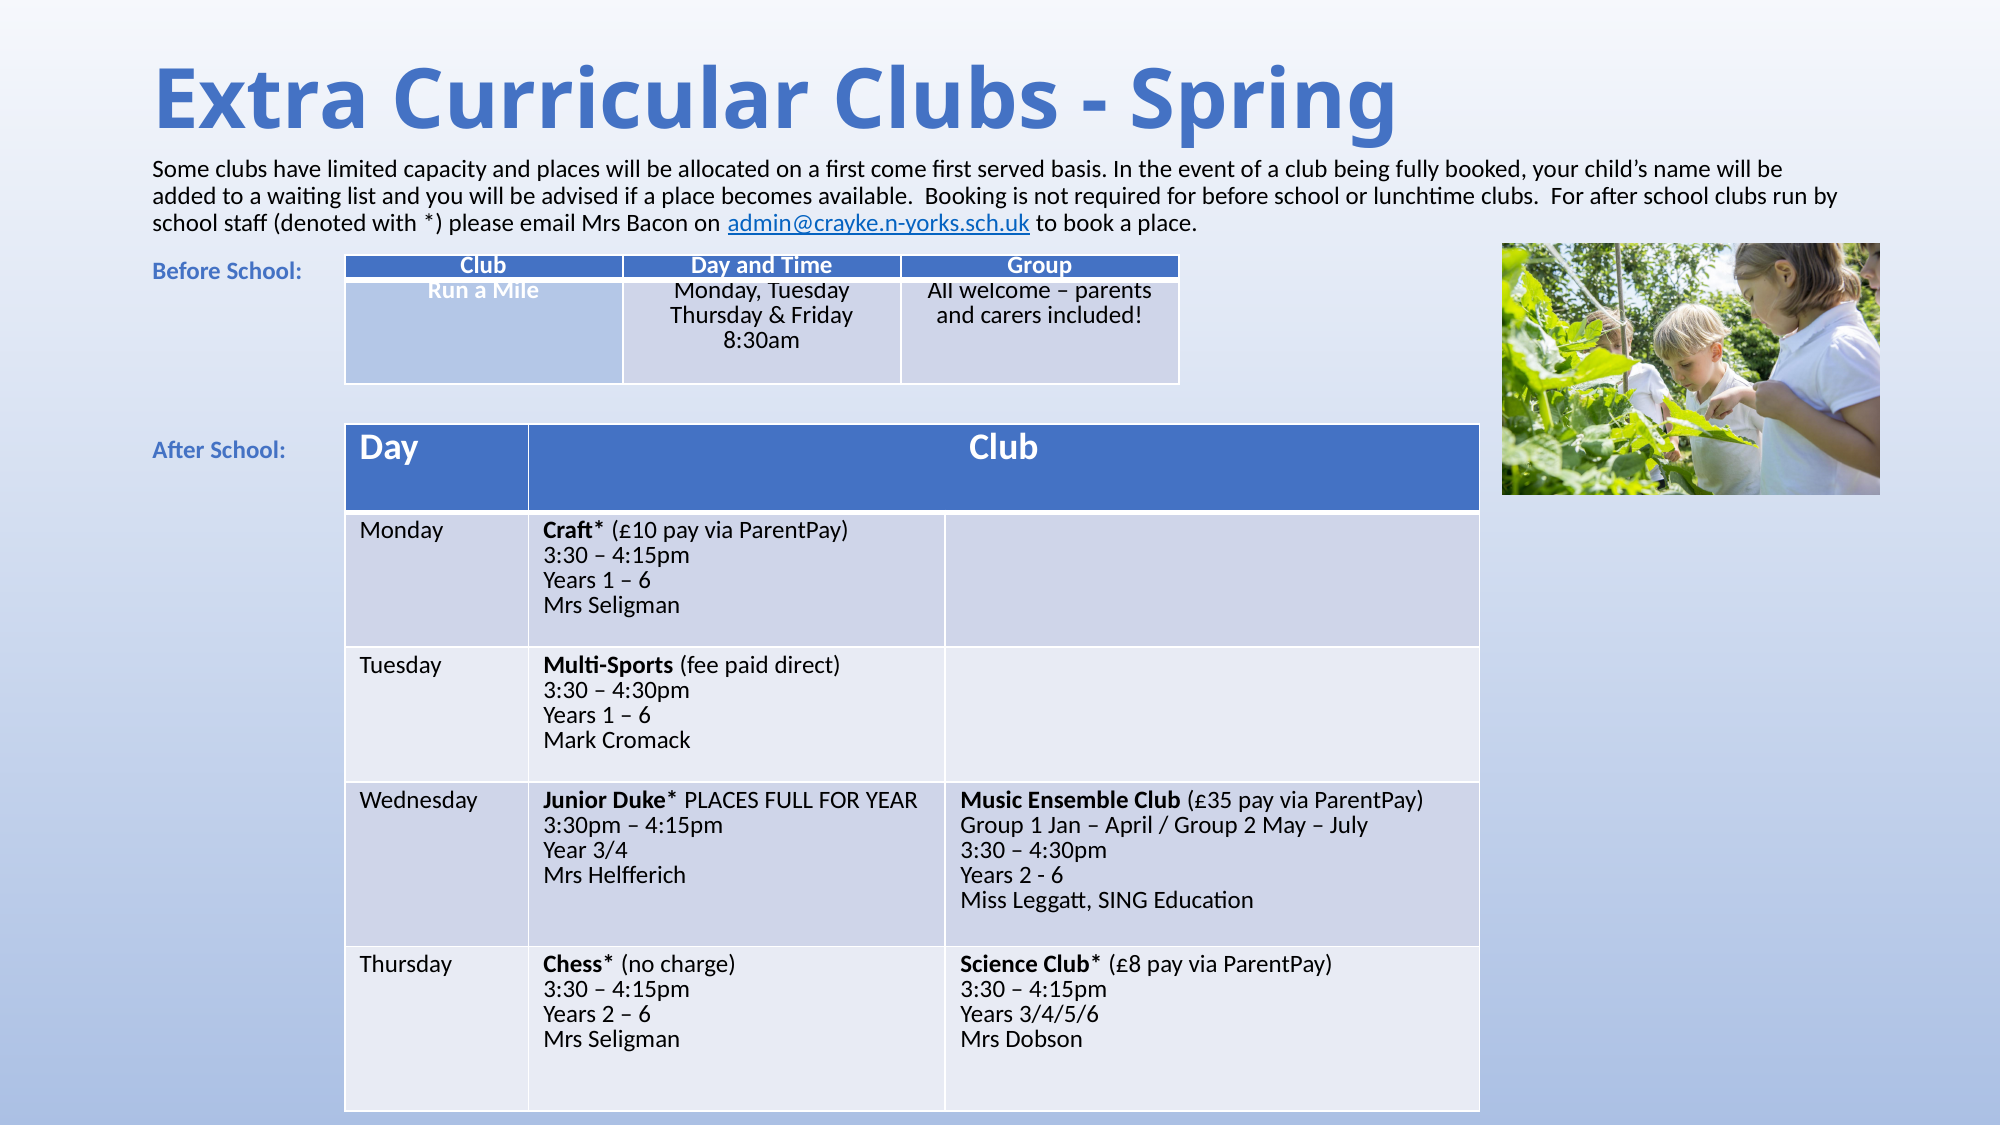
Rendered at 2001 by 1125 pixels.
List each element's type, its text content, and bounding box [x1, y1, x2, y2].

table_header Club [529, 425, 1479, 510]
table_header Group [902, 256, 1178, 277]
table_header Day [346, 425, 528, 510]
table_cell Run a Mile [346, 283, 622, 383]
picture [1502, 243, 1880, 495]
table_cell Science Club* (£8 pay via ParentPay) 3:30 – 4:15pm Years 3/4/5/6 Mrs Dobson [946, 947, 1479, 1110]
table_cell Tuesday [346, 648, 528, 781]
table_cell Thursday [346, 947, 528, 1110]
table_cell Monday [346, 515, 528, 646]
table_cell Multi-Sports (fee paid direct) 3:30 – 4:30pm Years 1 – 6 Mark Cromack [529, 648, 944, 781]
title Extra Curricular Clubs - Spring [137, 38, 1863, 148]
table_cell Chess* (no charge) 3:30 – 4:15pm Years 2 – 6 Mrs Seligman [529, 947, 944, 1110]
table_header Day and Time [624, 256, 900, 277]
table_cell Wednesday [346, 783, 528, 946]
table_cell Junior Duke* PLACES FULL FOR YEAR 3:30pm – 4:15pm Year 3/4 Mrs Helfferich [529, 783, 944, 946]
list Some clubs have limited capacity and places will be allocated on a first come first served basis. In the event of a club being fully booked, your child’s name will be added to a waiting list and you will be advised if a place becomes available. Booking is not required for before school or lunchtime clubs. For after school clubs run by school staff (denoted with *) please email Mrs Bacon on admin@crayke.n-yorks.sch.uk to book a place. Before School: After School: [137, 148, 1863, 863]
table_cell All welcome – parents and carers included! [902, 283, 1178, 383]
table_cell Monday, Tuesday Thursday & Friday 8:30am [624, 283, 900, 383]
table_cell [946, 515, 1479, 646]
table_cell Music Ensemble Club (£35 pay via ParentPay) Group 1 Jan – April / Group 2 May – July 3:30 – 4:30pm Years 2 - 6 Miss Leggatt, SING Education [946, 783, 1479, 946]
table_cell [946, 648, 1479, 781]
table_cell Craft* (£10 pay via ParentPay) 3:30 – 4:15pm Years 1 – 6 Mrs Seligman [529, 515, 944, 646]
table_header Club [346, 256, 622, 277]
